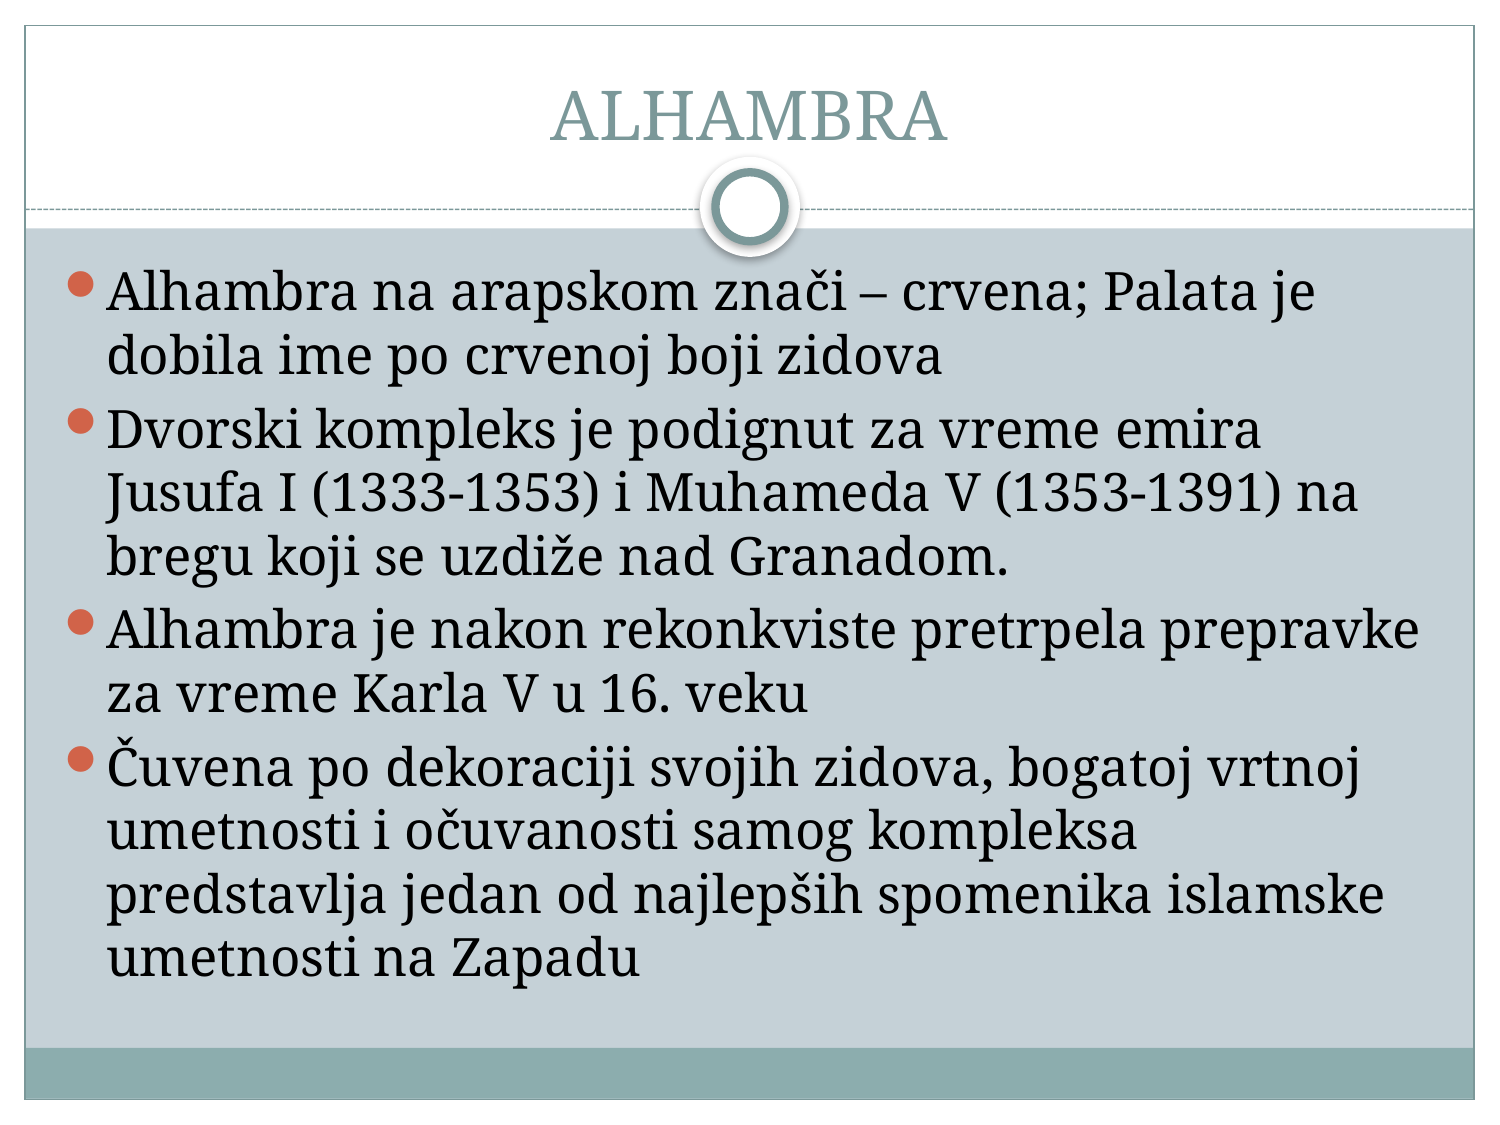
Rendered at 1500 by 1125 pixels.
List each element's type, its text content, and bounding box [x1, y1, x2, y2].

list Alhambra na arapskom znači – crvena; Palata je dobila ime po crvenoj boji zidova Dvorski kompleks je podignut za vreme emira Jusufa I (1333-1353) i Muhameda V (1353-1391) na bregu koji se uzdiže nad Granadom. Alhambra je nakon rekonkviste pretrpela prepravke za vreme Karla V u 16. veku Čuvena po dekoraciji svojih zidova, bogatoj vrtnoj umetnosti i očuvanosti samog kompleksa predstavlja jedan od najlepših spomenika islamske umetnosti na Zapadu [49, 250, 1445, 1001]
title ALHAMBRA [49, 37, 1450, 162]
